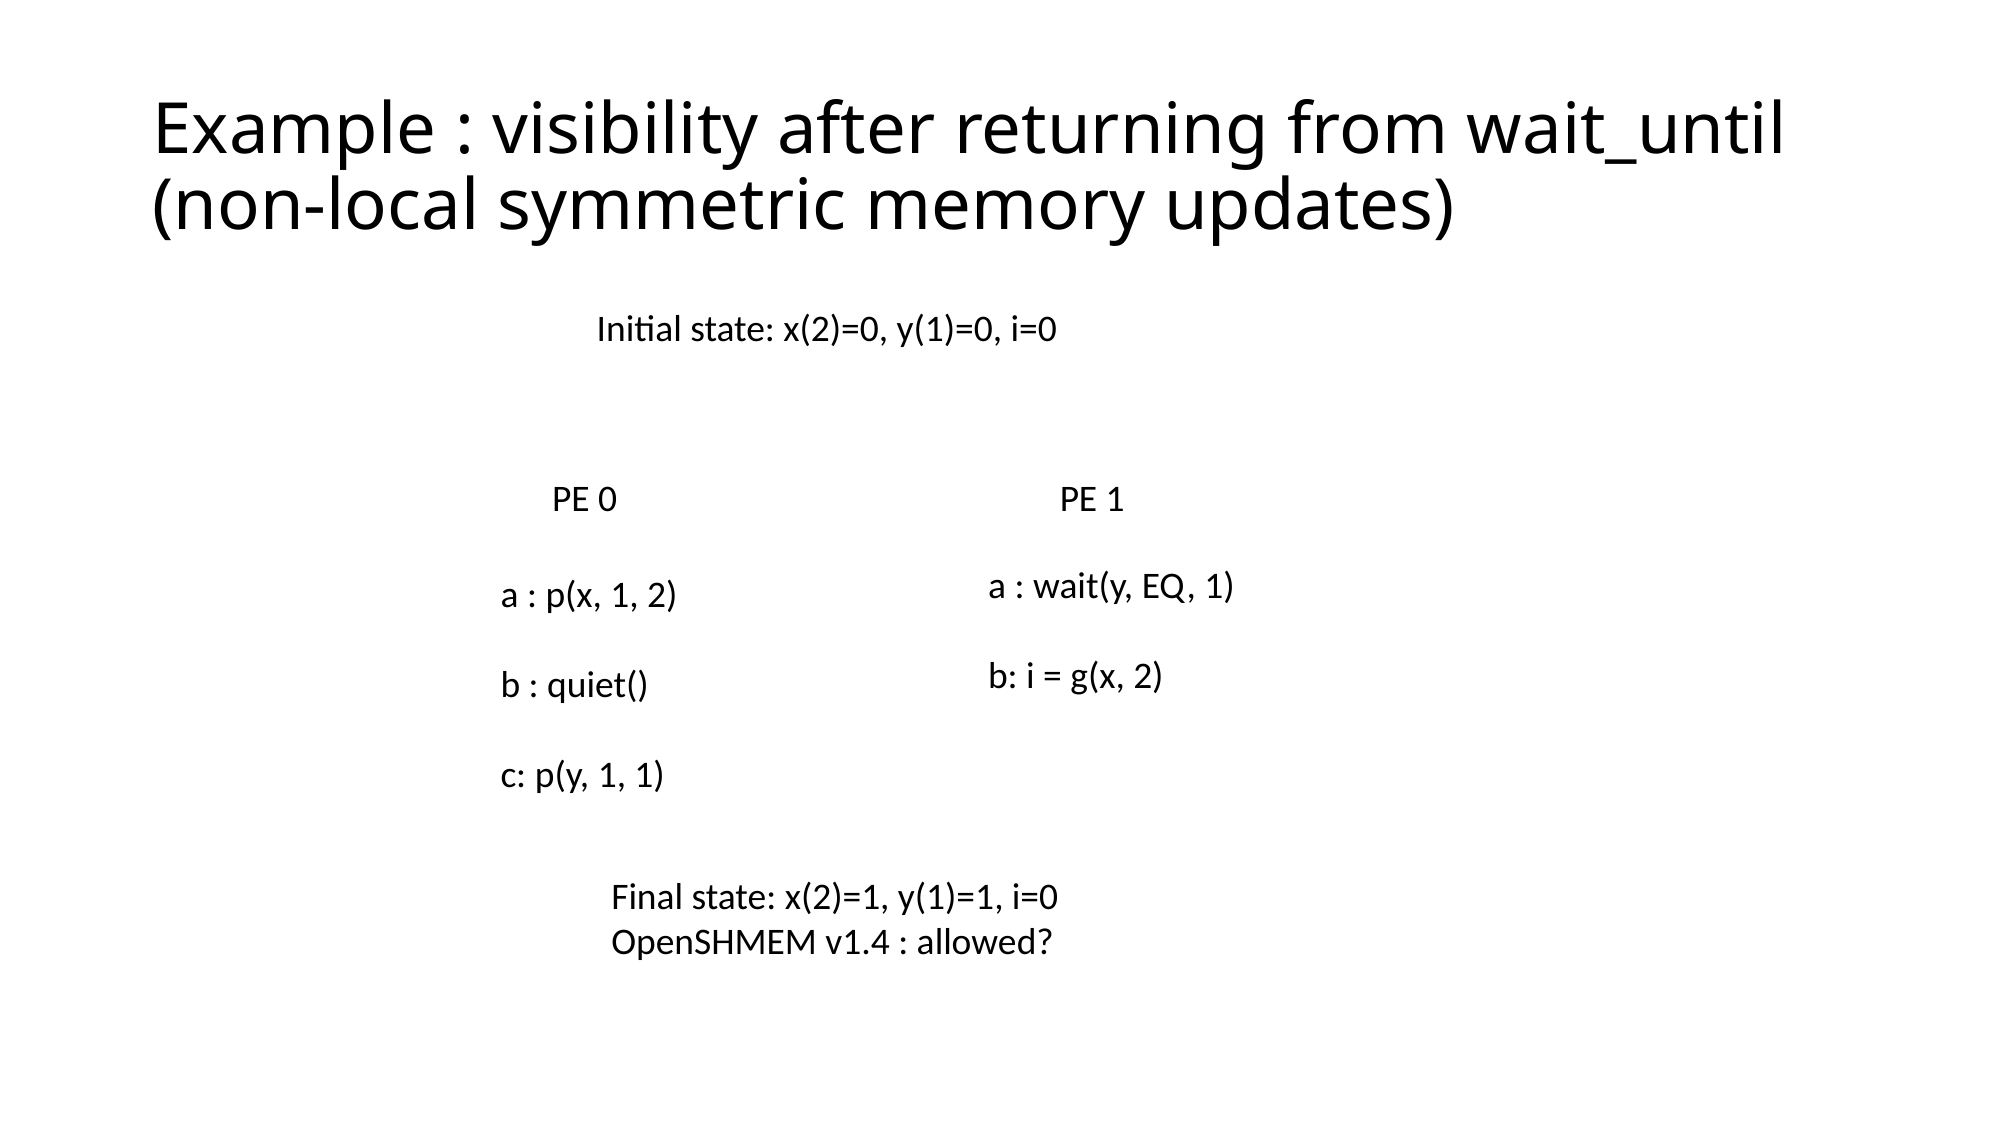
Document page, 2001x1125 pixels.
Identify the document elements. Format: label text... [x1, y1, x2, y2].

text_box Final state: x(2)=1, y(1)=1, i=0 OpenSHMEM v1.4 : allowed? [596, 864, 1223, 970]
text_box a : wait(y, EQ, 1) b: i = g(x, 2) [973, 553, 1293, 703]
text_box Initial state: x(2)=0, y(1)=0, i=0 [581, 296, 1209, 357]
text_box PE 1 [1045, 466, 1191, 526]
title Example : visibility after returning from wait_until (non-local symmetric memory updates) [137, 59, 1863, 278]
text_box a : p(x, 1, 2) b : quiet() c: p(y, 1, 1) [485, 562, 764, 803]
text_box PE 0 [537, 466, 683, 526]
